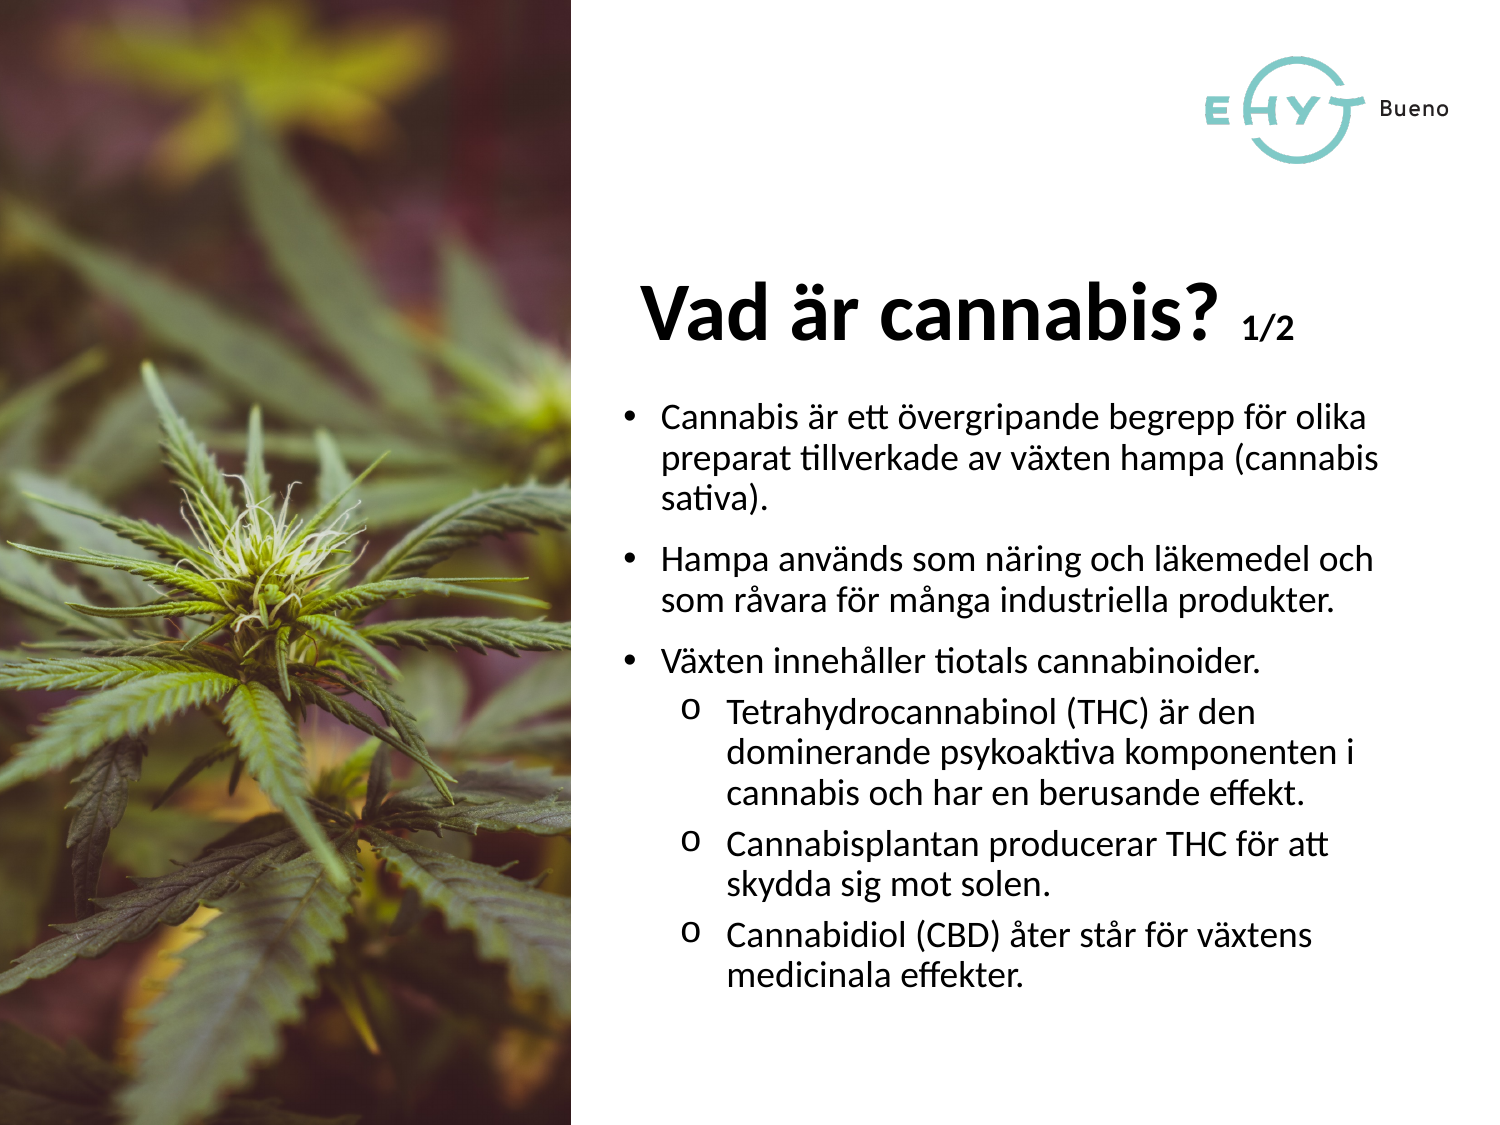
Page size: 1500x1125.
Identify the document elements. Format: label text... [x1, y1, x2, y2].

text_box Cannabis är ett övergripande begrepp för olika preparat tillverkade av växten hampa (cannabis sativa). Hampa används som näring och läkemedel och som råvara för många industriella produkter. Växten innehåller tiotals cannabinoider. Tetrahydrocannabinol (THC) är den dominerande psykoaktiva komponenten i cannabis och har en berusande effekt. Cannabisplantan producerar THC för att skydda sig mot solen. Cannabidiol (CBD) åter står för växtens medicinala effekter. [589, 389, 1459, 1044]
title Vad är cannabis? 1/2 [625, 238, 1385, 389]
picture [1198, 46, 1455, 169]
picture [0, 0, 571, 1125]
